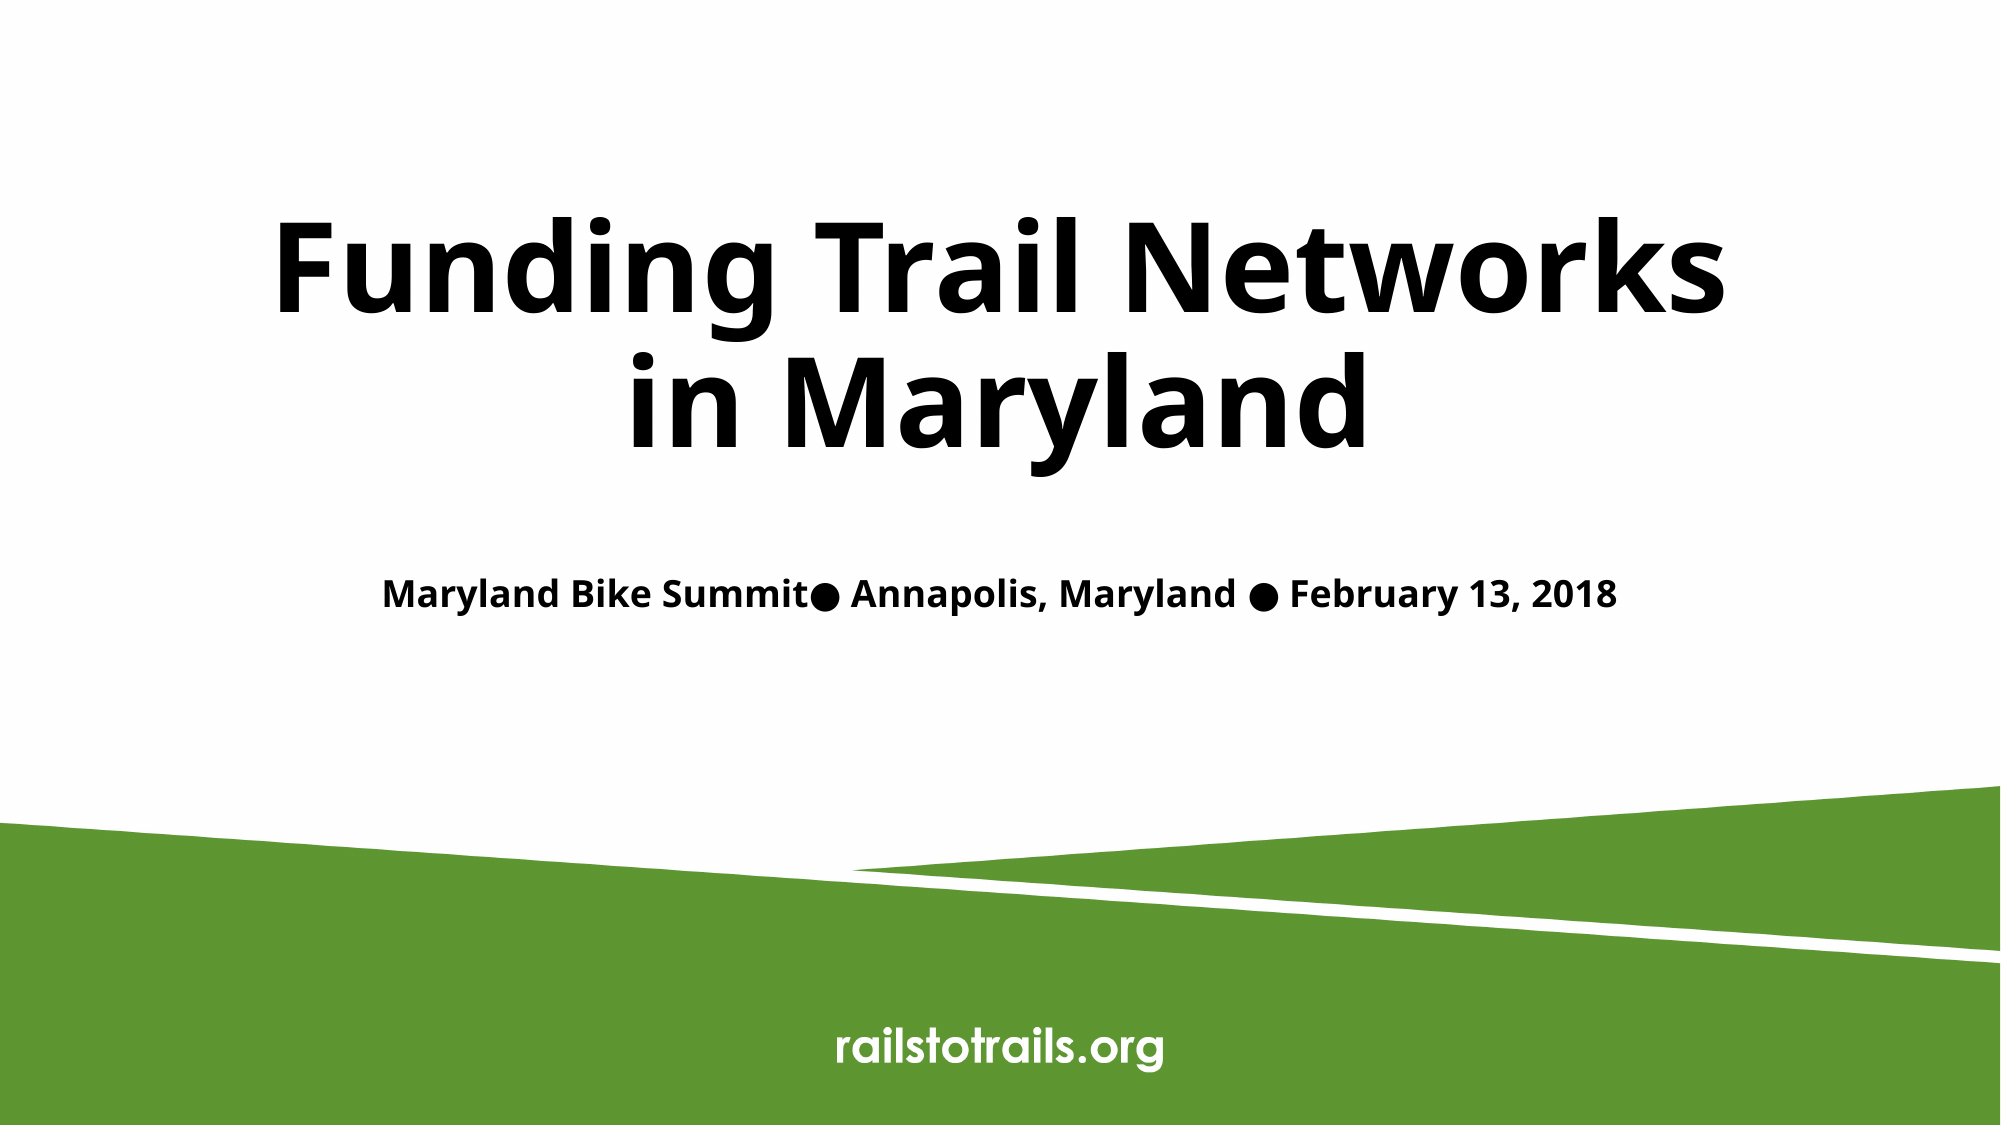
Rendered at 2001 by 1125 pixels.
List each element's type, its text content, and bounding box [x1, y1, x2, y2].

picture [0, 0, 2001, 1125]
title Funding Trail Networks in Maryland [249, 191, 1750, 562]
subtitle Maryland Bike Summit● Annapolis, Maryland ● February 13, 2018 [42, 562, 1958, 730]
